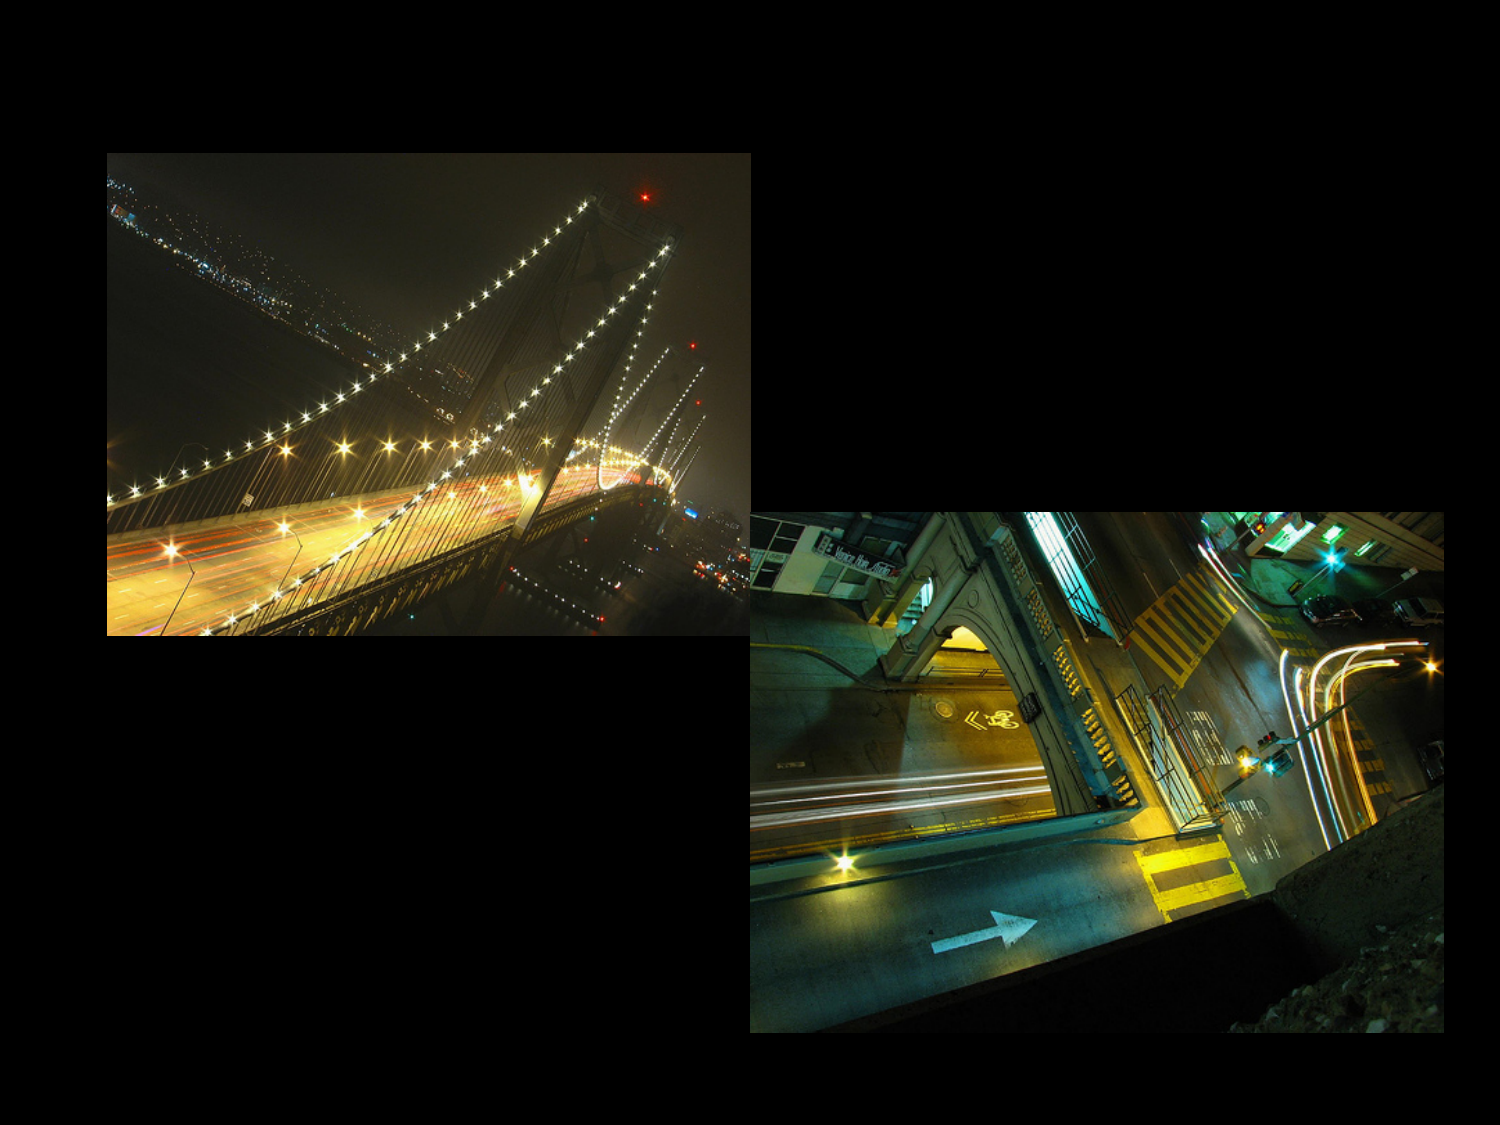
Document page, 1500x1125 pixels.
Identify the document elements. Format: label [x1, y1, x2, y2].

picture [106, 153, 1445, 1033]
